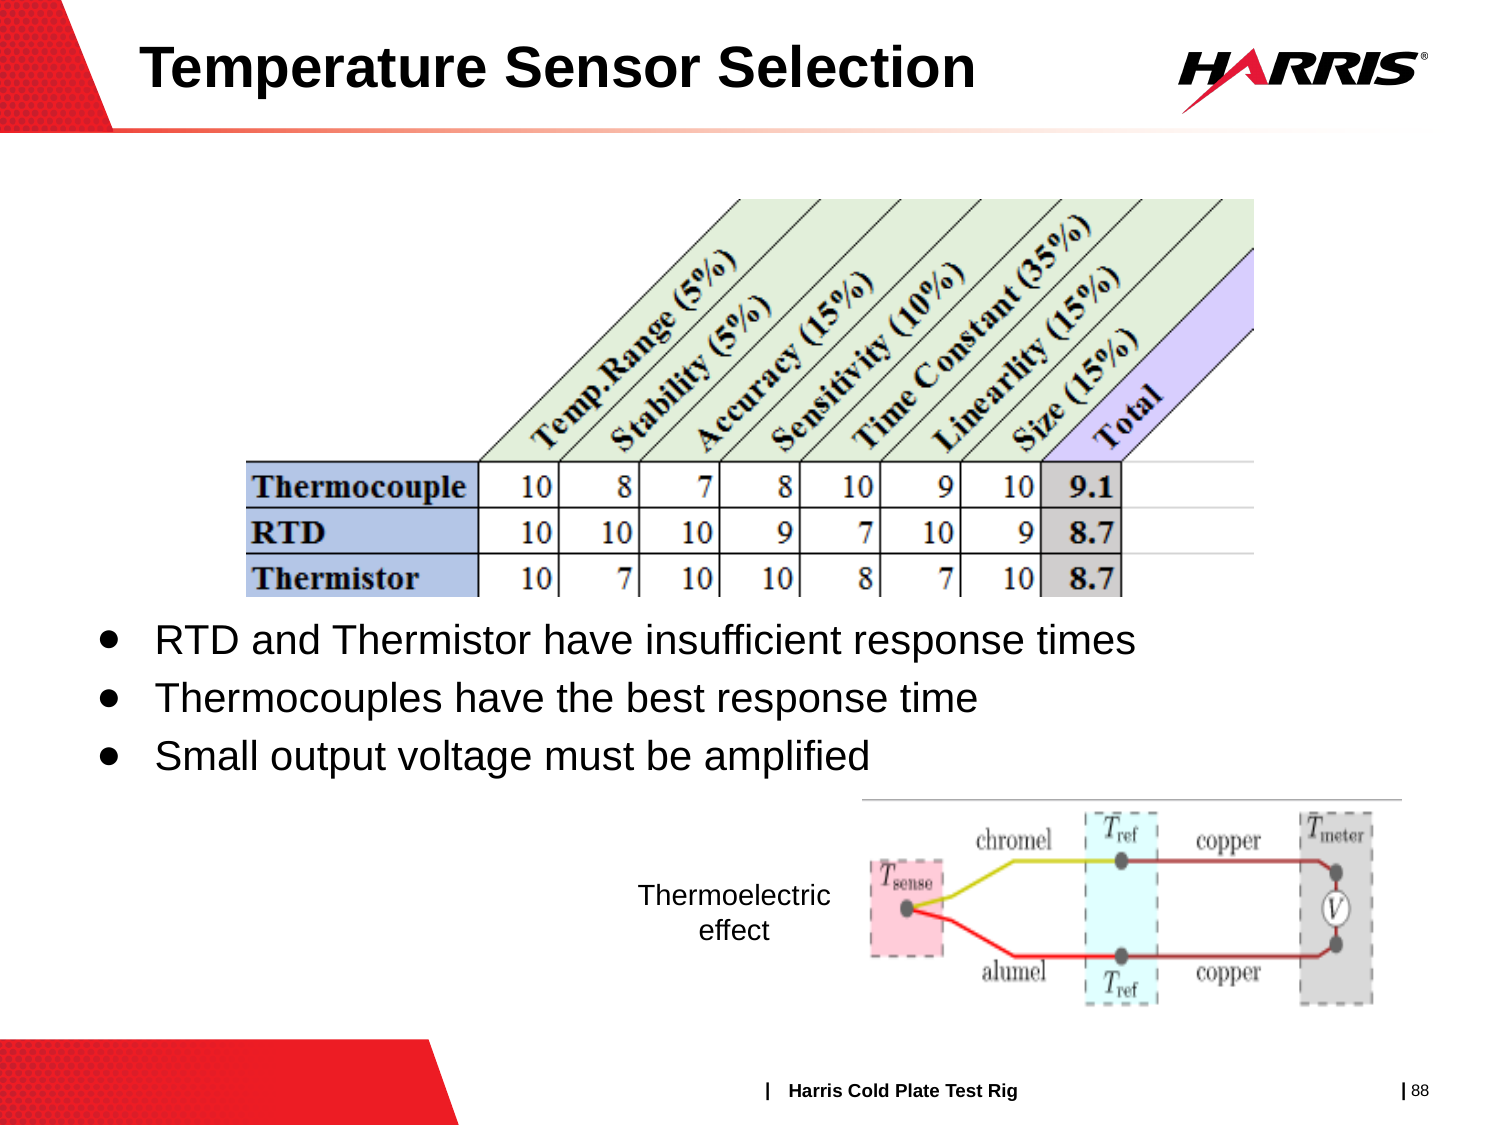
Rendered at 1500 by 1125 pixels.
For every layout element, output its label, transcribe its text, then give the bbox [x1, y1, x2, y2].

picture [0, 0, 1500, 133]
title Temperature Sensor Selection [118, 0, 1143, 129]
picture [0, 1039, 459, 1125]
list RTD and Thermistor have insufficient response times Thermocouples have the best response time Small output voltage must be amplified [79, 612, 1428, 825]
picture [245, 199, 1255, 597]
picture [862, 799, 1402, 1026]
text_box Thermoelectric effect [606, 847, 857, 975]
picture [1178, 48, 1428, 114]
